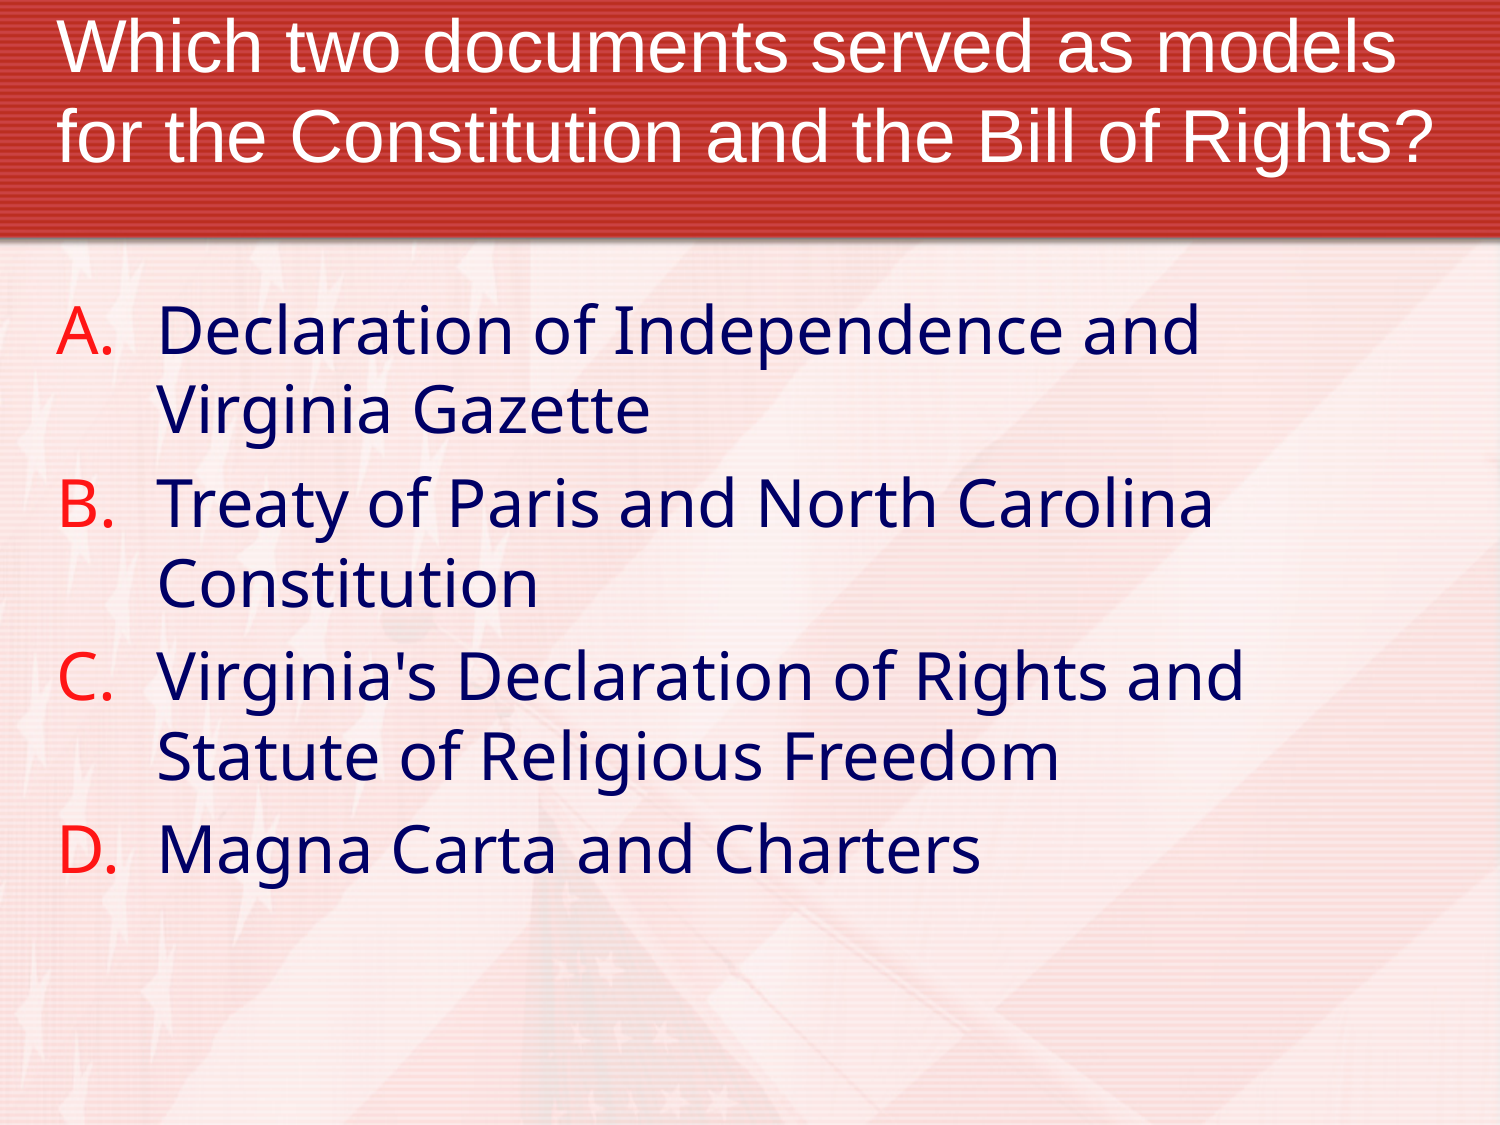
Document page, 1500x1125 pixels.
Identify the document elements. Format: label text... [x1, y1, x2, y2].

list Declaration of Independence and Virginia Gazette Treaty of Paris and North Carolina Constitution Virginia's Declaration of Rights and Statute of Religious Freedom Magna Carta and Charters [40, 279, 1460, 1095]
picture [0, 0, 1500, 1125]
title Which two documents served as models for the Constitution and the Bill of Rights? [40, 42, 1460, 186]
